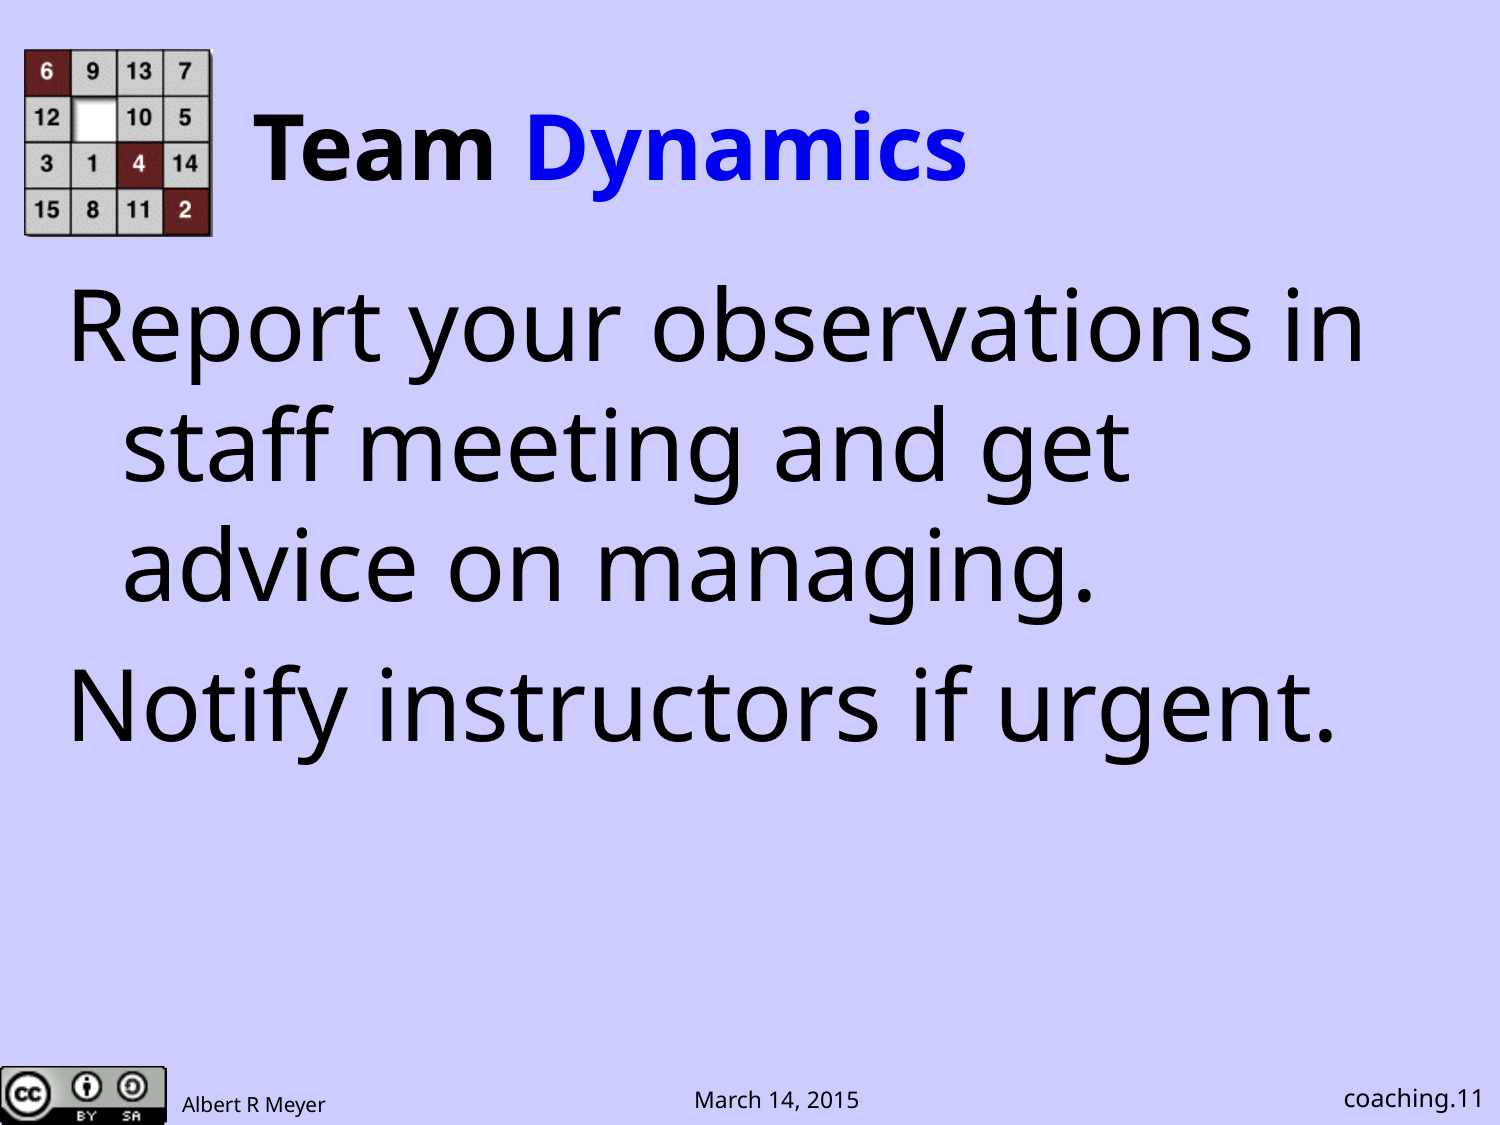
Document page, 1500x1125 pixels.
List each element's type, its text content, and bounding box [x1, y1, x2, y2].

list Report your observations in staff meeting and get advice on managing. Notify instructors if urgent. [49, 253, 1465, 847]
picture [24, 49, 213, 237]
title Team Dynamics [237, 49, 1476, 238]
slide_number coaching.11 [1322, 1074, 1500, 1125]
picture [0, 1066, 167, 1125]
